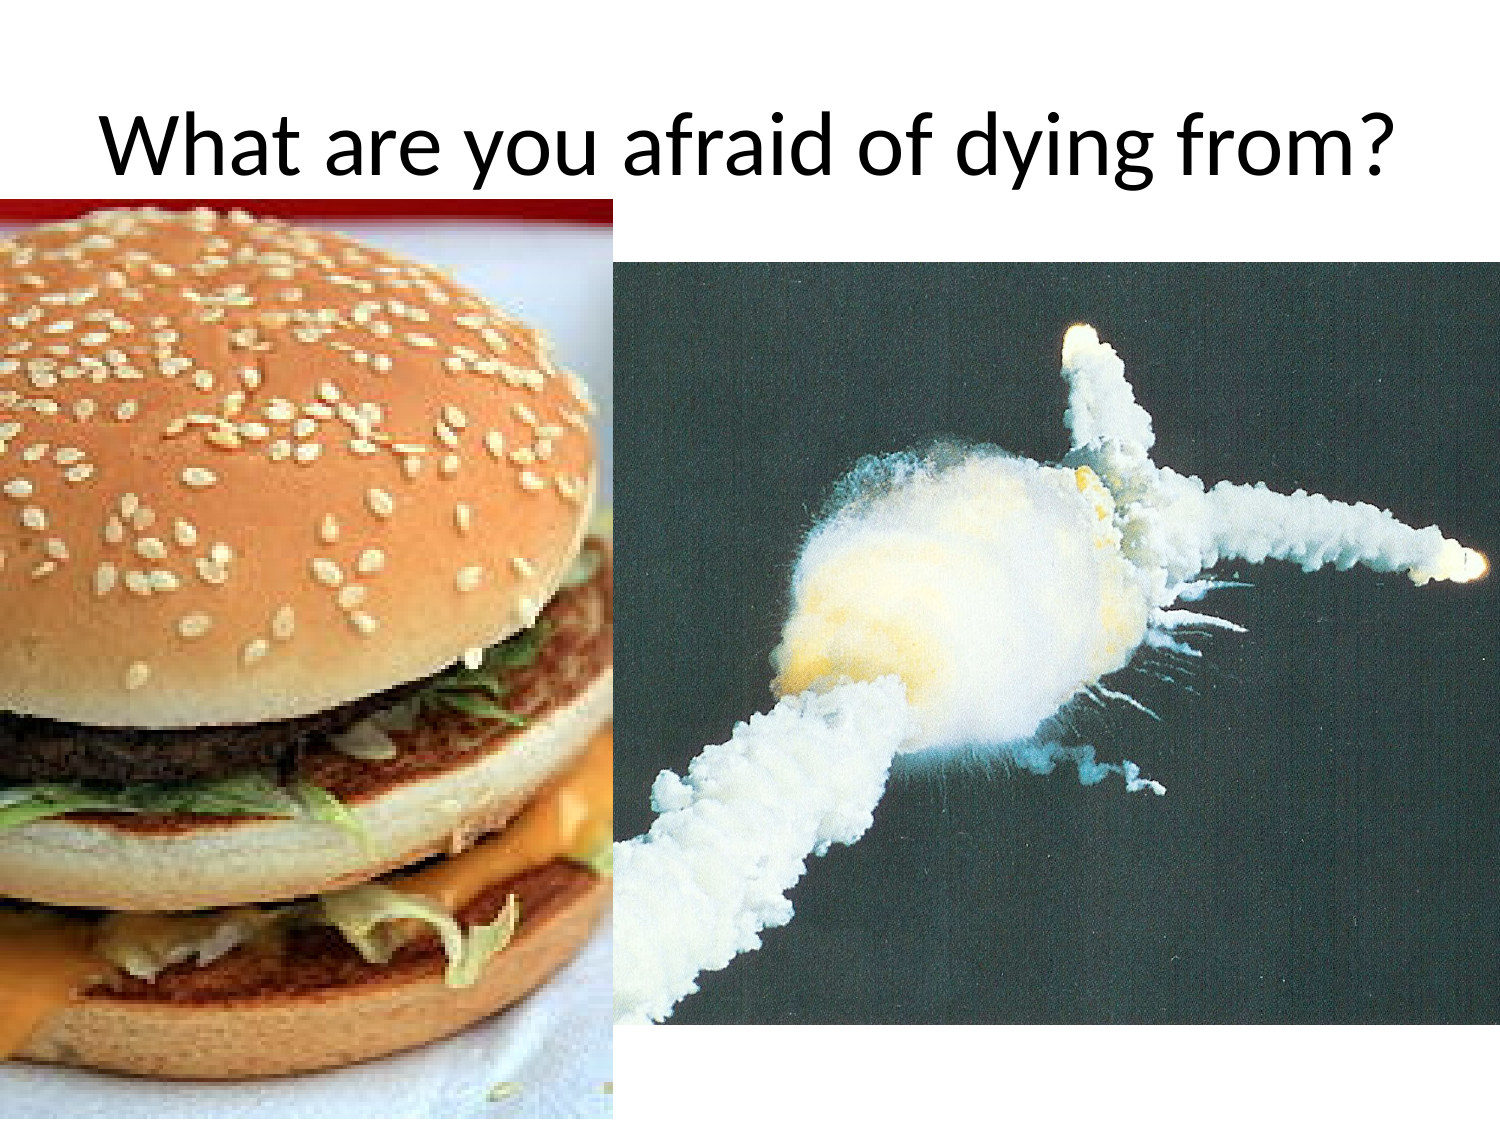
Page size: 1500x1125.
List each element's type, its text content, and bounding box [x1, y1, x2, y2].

title What are you afraid of dying from? [75, 45, 1425, 233]
picture [0, 199, 1500, 1119]
